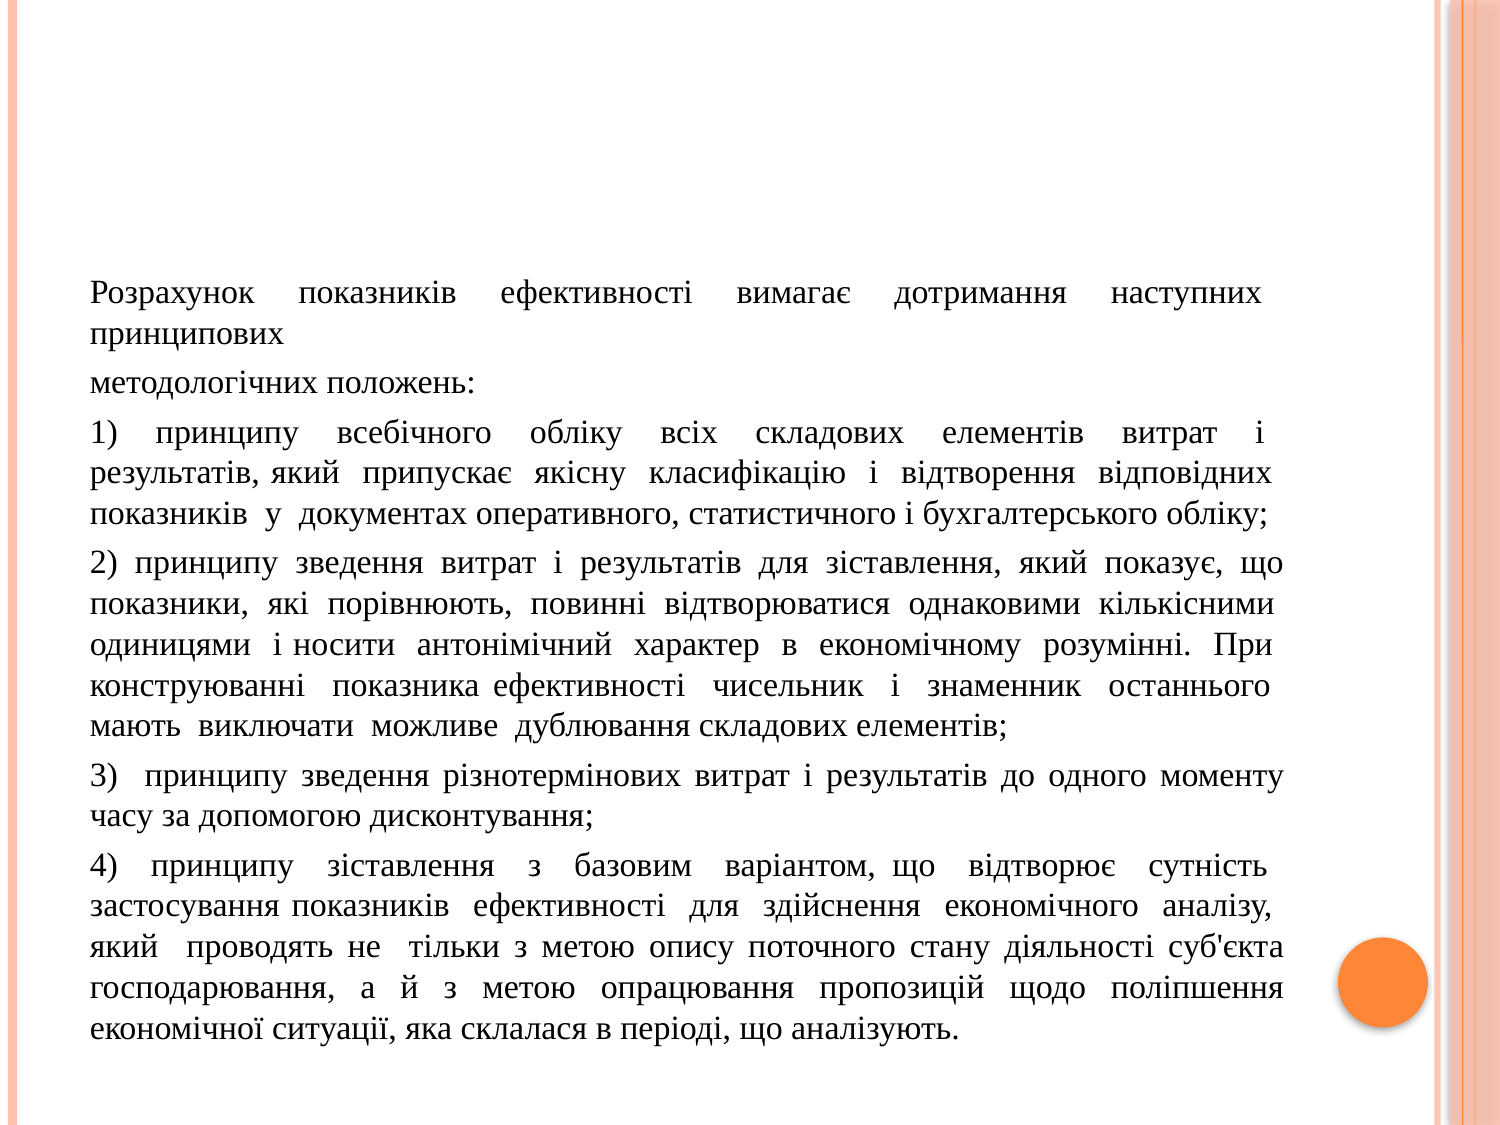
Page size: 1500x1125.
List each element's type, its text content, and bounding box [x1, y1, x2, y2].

list Розрахунок показників ефективності вимагає дотримання наступних принципових методологічних положень: 1) принципу всебічного обліку всіх складових елементів витрат і результатів, який припускає якісну класифікацію і відтворення відповідних показників у документах оперативного, статистичного і бухгалтерського обліку; 2) принципу зведення витрат і результатів для зіставлення, який показує, що показники, які порівнюють, повинні відтворюватися однаковими кількісними одиницями і носити антонімічний характер в економічному розумінні. При конструюванні показника ефективності чисельник і знаменник останнього мають виключати можливе дублювання складових елементів; 3) принципу зведення різнотермінових витрат і результатів до одного моменту часу за допомогою дисконтування; 4) принципу зіставлення з базовим варіантом, що відтворює сутність застосування показників ефективності для здійснення економічного аналізу, який проводять не тільки з метою опису поточного стану діяльності суб'єкта господарювання, а й з метою опрацювання пропозицій щодо поліпшення економічної ситуації, яка склалася в періоді, що аналізують. [75, 262, 1300, 1062]
